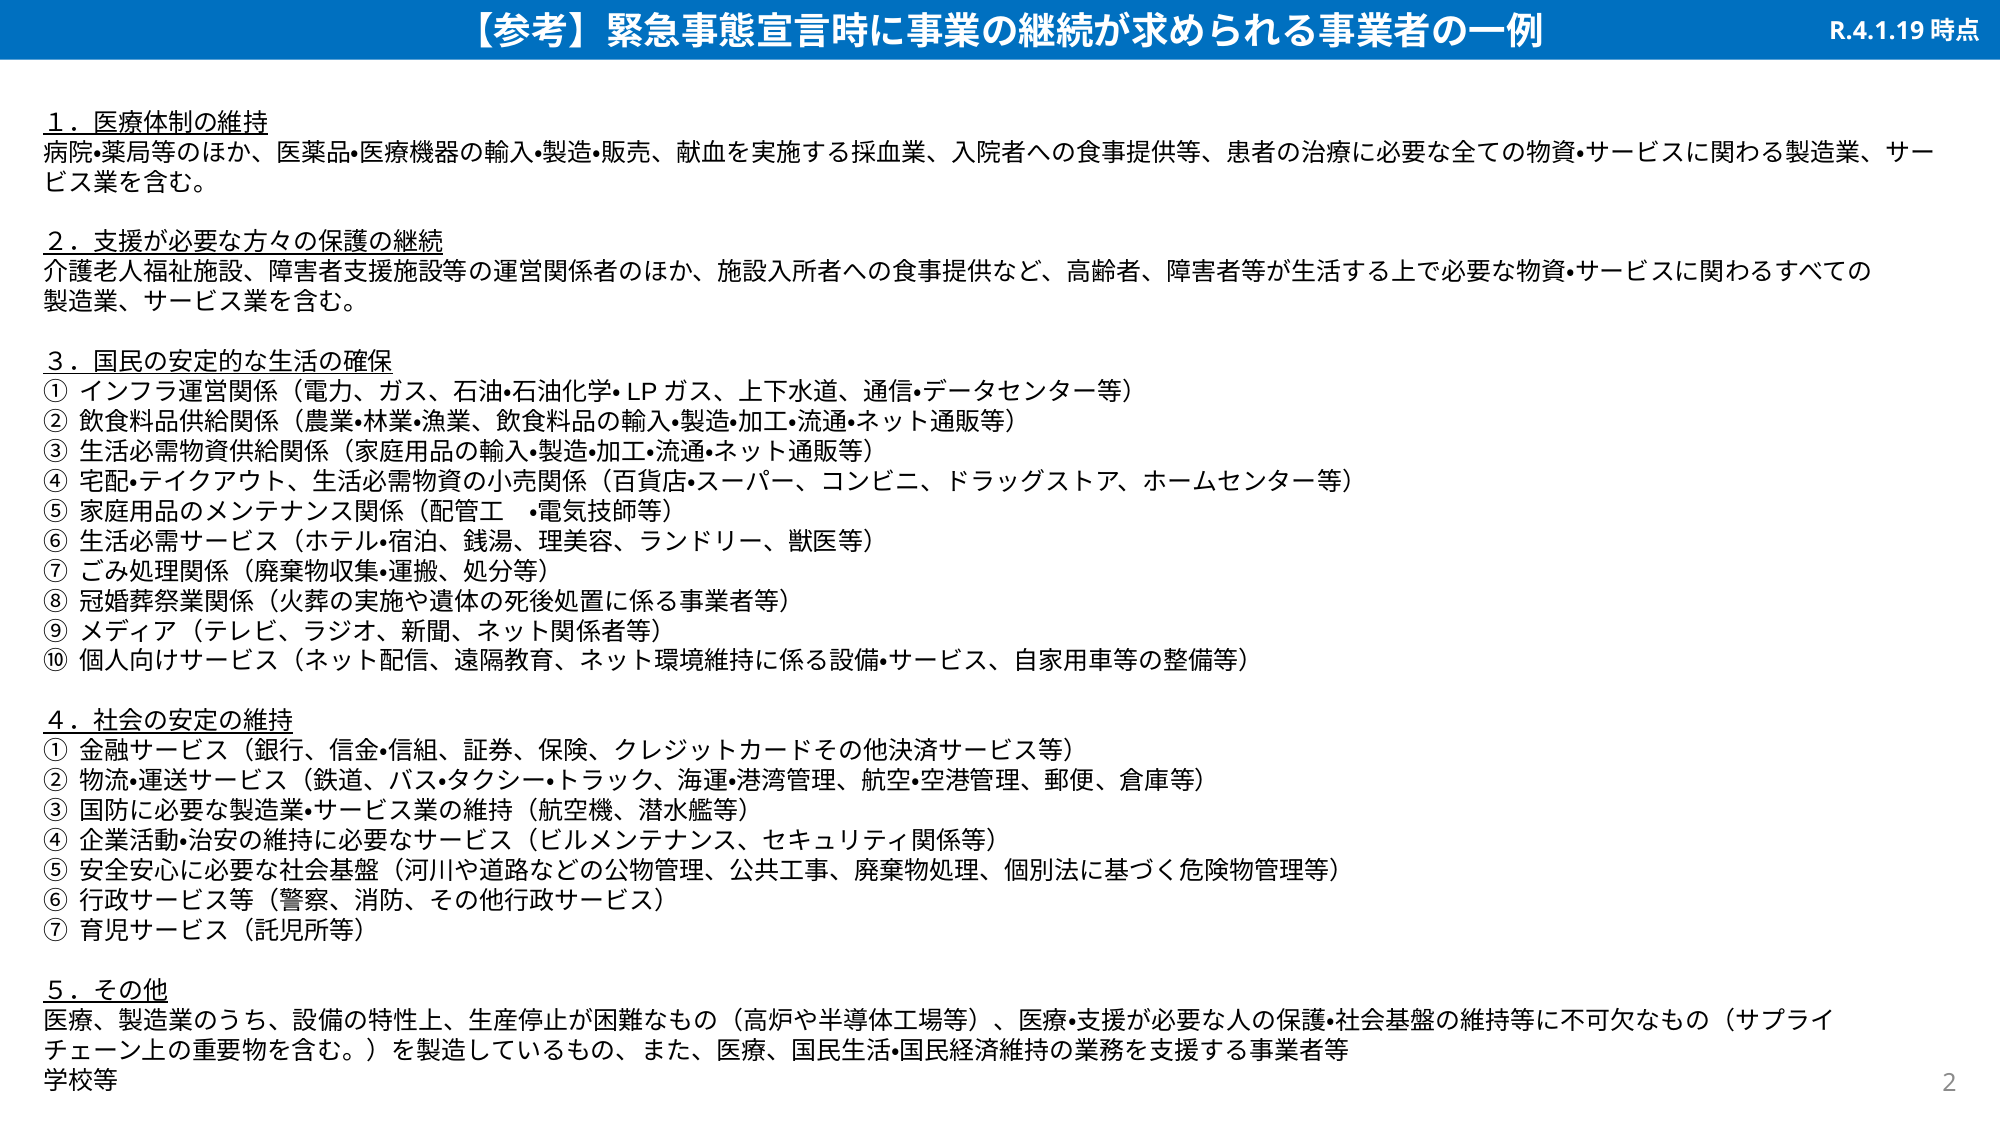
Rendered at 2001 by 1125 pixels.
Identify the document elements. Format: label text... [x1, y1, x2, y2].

text_box 【参考】緊急事態宣言時に事業の継続が求められる事業者の一例 [0, 0, 2000, 60]
text_box R.4.1.19時点 [1814, 7, 2000, 53]
text_box １．医療体制の維持 病院・薬局等のほか、医薬品・医療機器の輸入・製造・販売、献血を実施する採血業、入院者への食事提供等、患者の治療に必要な全ての物資・サービスに関わる製造業、サービス業を含む。 ２．支援が必要な方々の保護の継続 介護老人福祉施設、障害者支援施設等の運営関係者のほか、施設入所者への食事提供など、高齢者、障害者等が生活する上で必要な物資・サービスに関わるすべての 製造業、サービス業を含む。 ３．国民の安定的な生活の確保 ① インフラ運営関係（電力、ガス、石油・石油化学・LPガス、上下水道、通信・データセンター等） ② 飲食料品供給関係（農業・林業・漁業、飲食料品の輸入・製造・加工・流通・ネット通販等） ③ 生活必需物資供給関係（家庭用品の輸入・製造・加工・流通・ネット通販等） ④ 宅配・テイクアウト、生活必需物資の小売関係（百貨店・スーパー、コンビニ、ドラッグストア、ホームセンター等） ⑤ 家庭用品のメンテナンス関係（配管工 ・電気技師等） ⑥ 生活必需サービス（ホテル・宿泊、銭湯、理美容、ランドリー、獣医等） ⑦ ごみ処理関係（廃棄物収集・運搬、処分等） ⑧ 冠婚葬祭業関係（火葬の実施や遺体の死後処置に係る事業者等） ⑨ メディア（テレビ、ラジオ、新聞、ネット関係者等） ⑩ 個人向けサービス（ネット配信、遠隔教育、ネット環境維持に係る設備・サービス、自家用車等の整備等） ４．社会の安定の維持 ① 金融サービス（銀行、信金・信組、証券、保険、クレジットカードその他決済サービス等） ② 物流・運送サービス（鉄道、バス・タクシー・トラック、海運・港湾管理、航空・空港管理、郵便、倉庫等） ③ 国防に必要な製造業・サービス業の維持（航空機、潜水艦等） ④ 企業活動・治安の維持に必要なサービス（ビルメンテナンス、セキュリティ関係等） ⑤ 安全安心に必要な社会基盤（河川や道路などの公物管理、公共工事、廃棄物処理、個別法に基づく危険物管理等） ⑥ 行政サービス等（警察、消防、その他行政サービス） ⑦ 育児サービス（託児所等） ５．その他 医療、製造業のうち、設備の特性上、生産停止が困難なもの（高炉や半導体工場等）、医療・支援が必要な人の保護・社会基盤の維持等に不可欠なもの（サプライ チェーン上の重要物を含む。）を製造しているもの、また、医療、国民生活・国民経済維持の業務を支援する事業者等 学校等 [28, 98, 1972, 1102]
slide_number 2 [1521, 1053, 1972, 1114]
